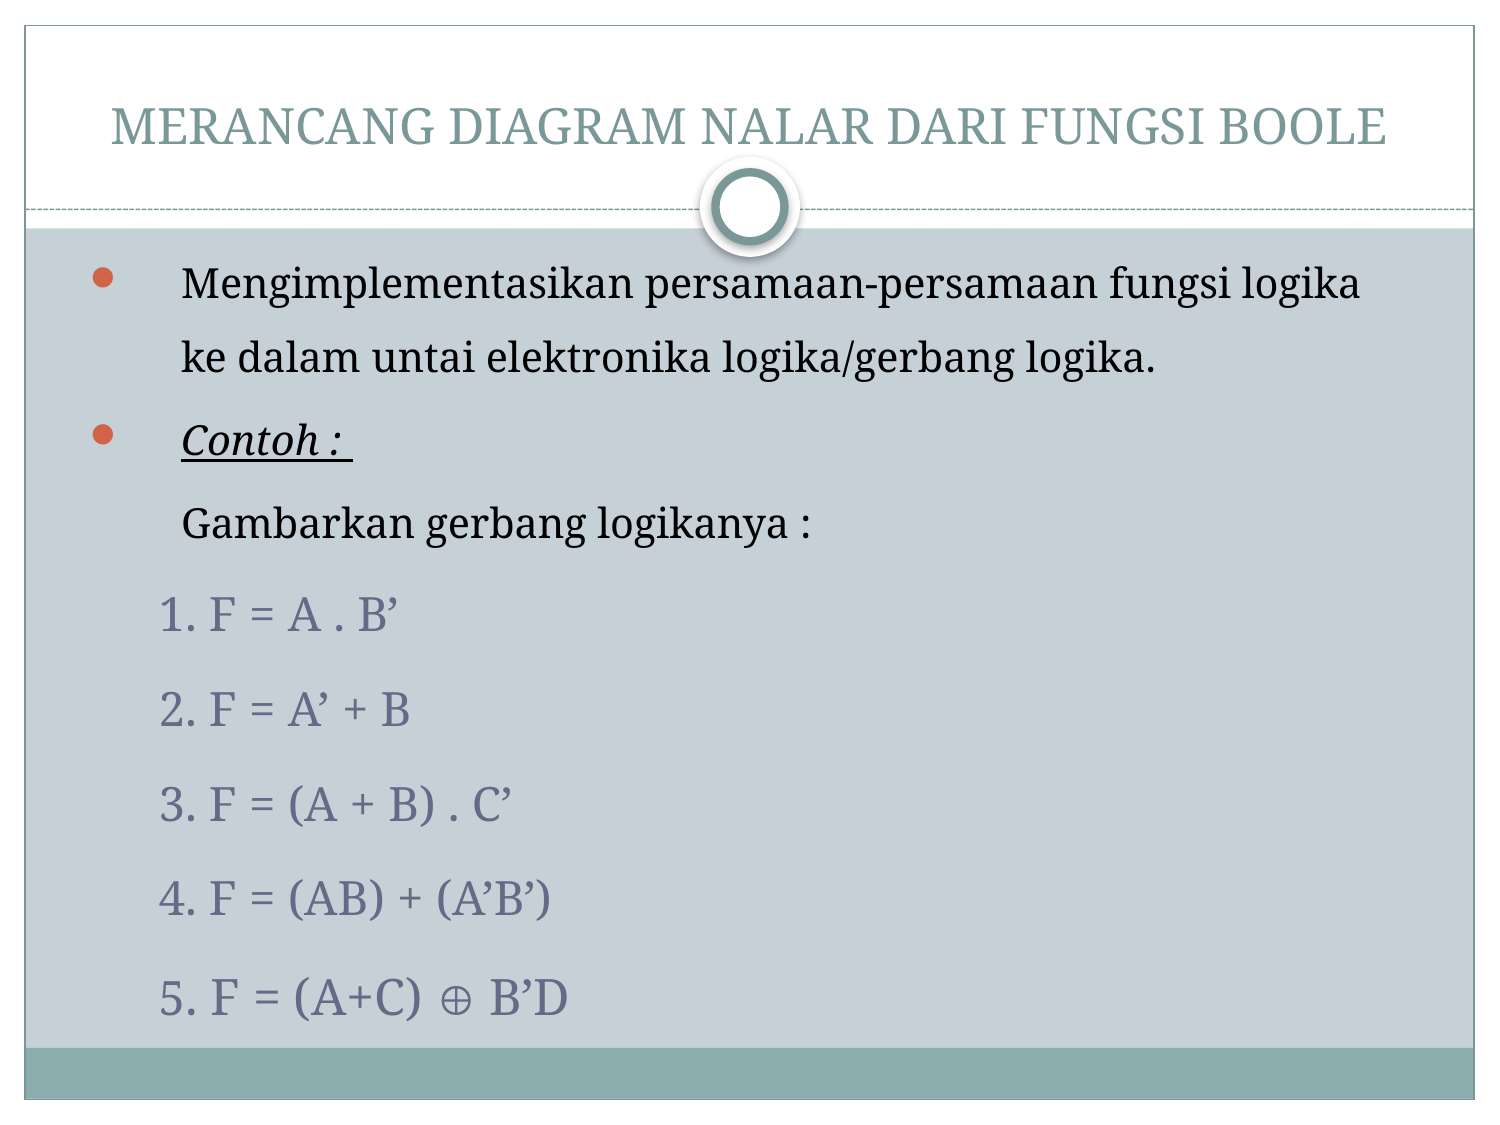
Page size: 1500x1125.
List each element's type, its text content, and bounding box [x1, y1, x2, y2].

title MERANCANG DIAGRAM NALAR DARI FUNGSI BOOLE [49, 37, 1450, 162]
list Mengimplementasikan persamaan-persamaan fungsi logika ke dalam untai elektronika logika/gerbang logika. Contoh : Gambarkan gerbang logikanya : 1. F = A . B’ 2. F = A’ + B 3. F = (A + B) . C’ 4. F = (AB) + (A’B’) 5. F = (A+C)  B’D [75, 224, 1425, 1038]
